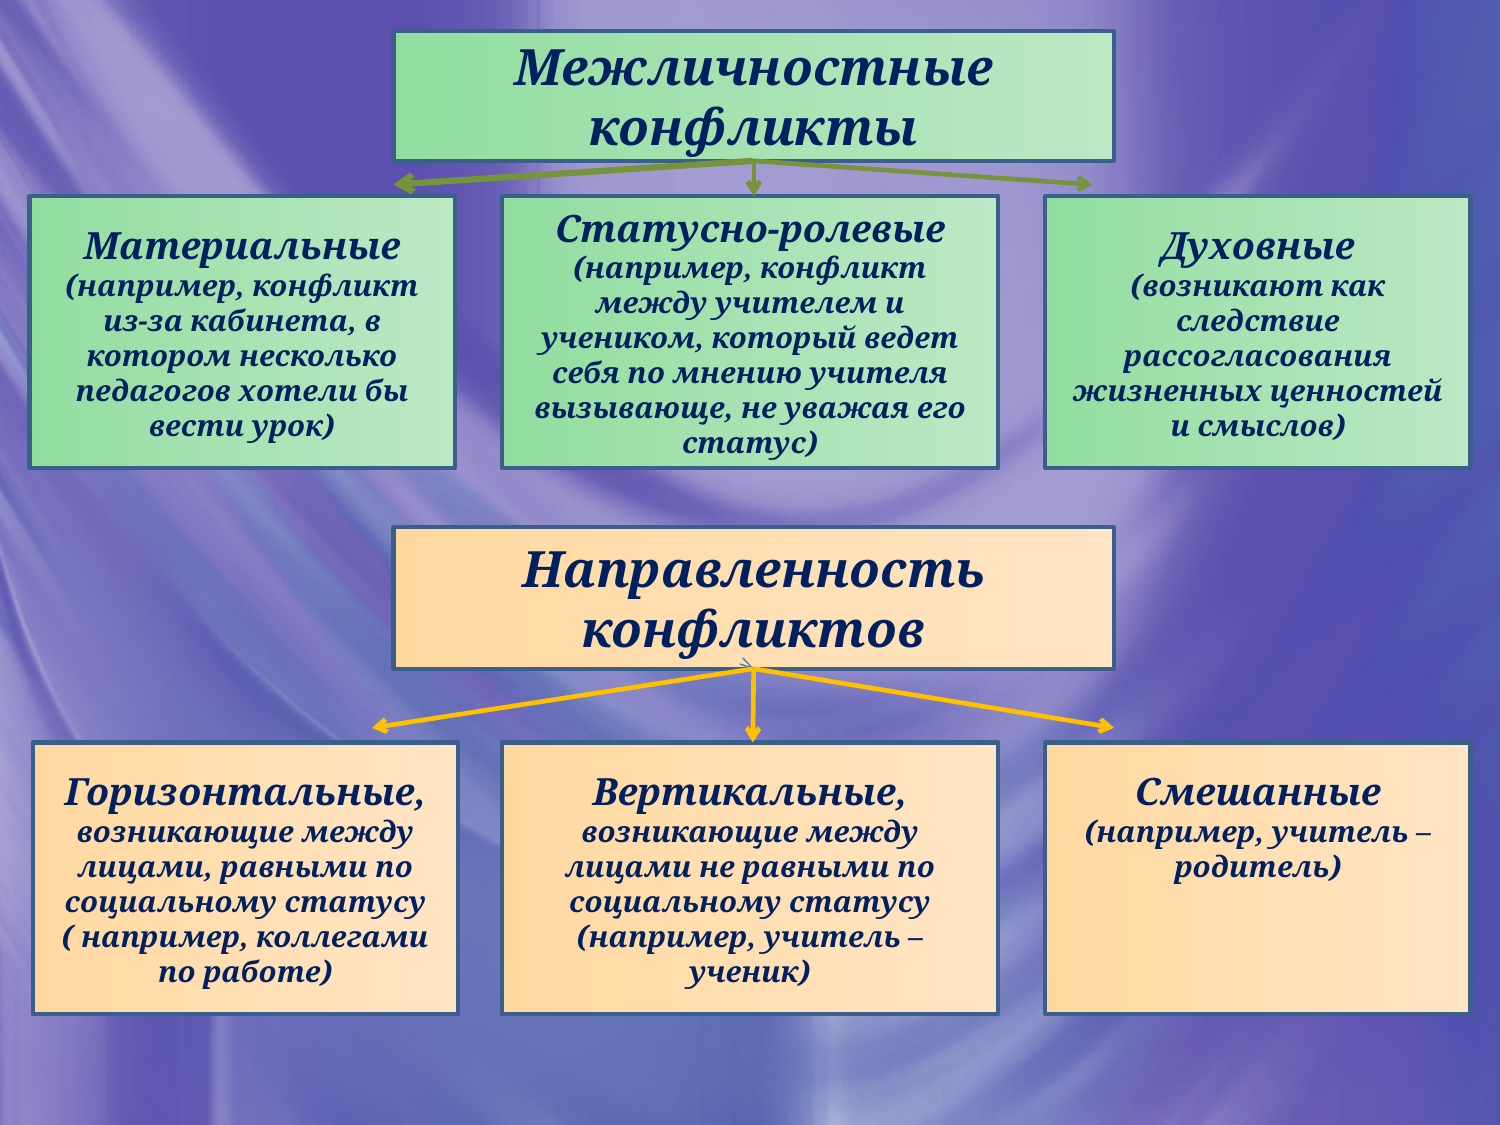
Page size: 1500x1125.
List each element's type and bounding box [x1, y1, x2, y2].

text_box [393, 160, 753, 185]
text_box [755, 160, 1093, 185]
picture [0, 0, 1500, 1125]
text_box [371, 668, 752, 729]
text_box [756, 668, 1115, 729]
